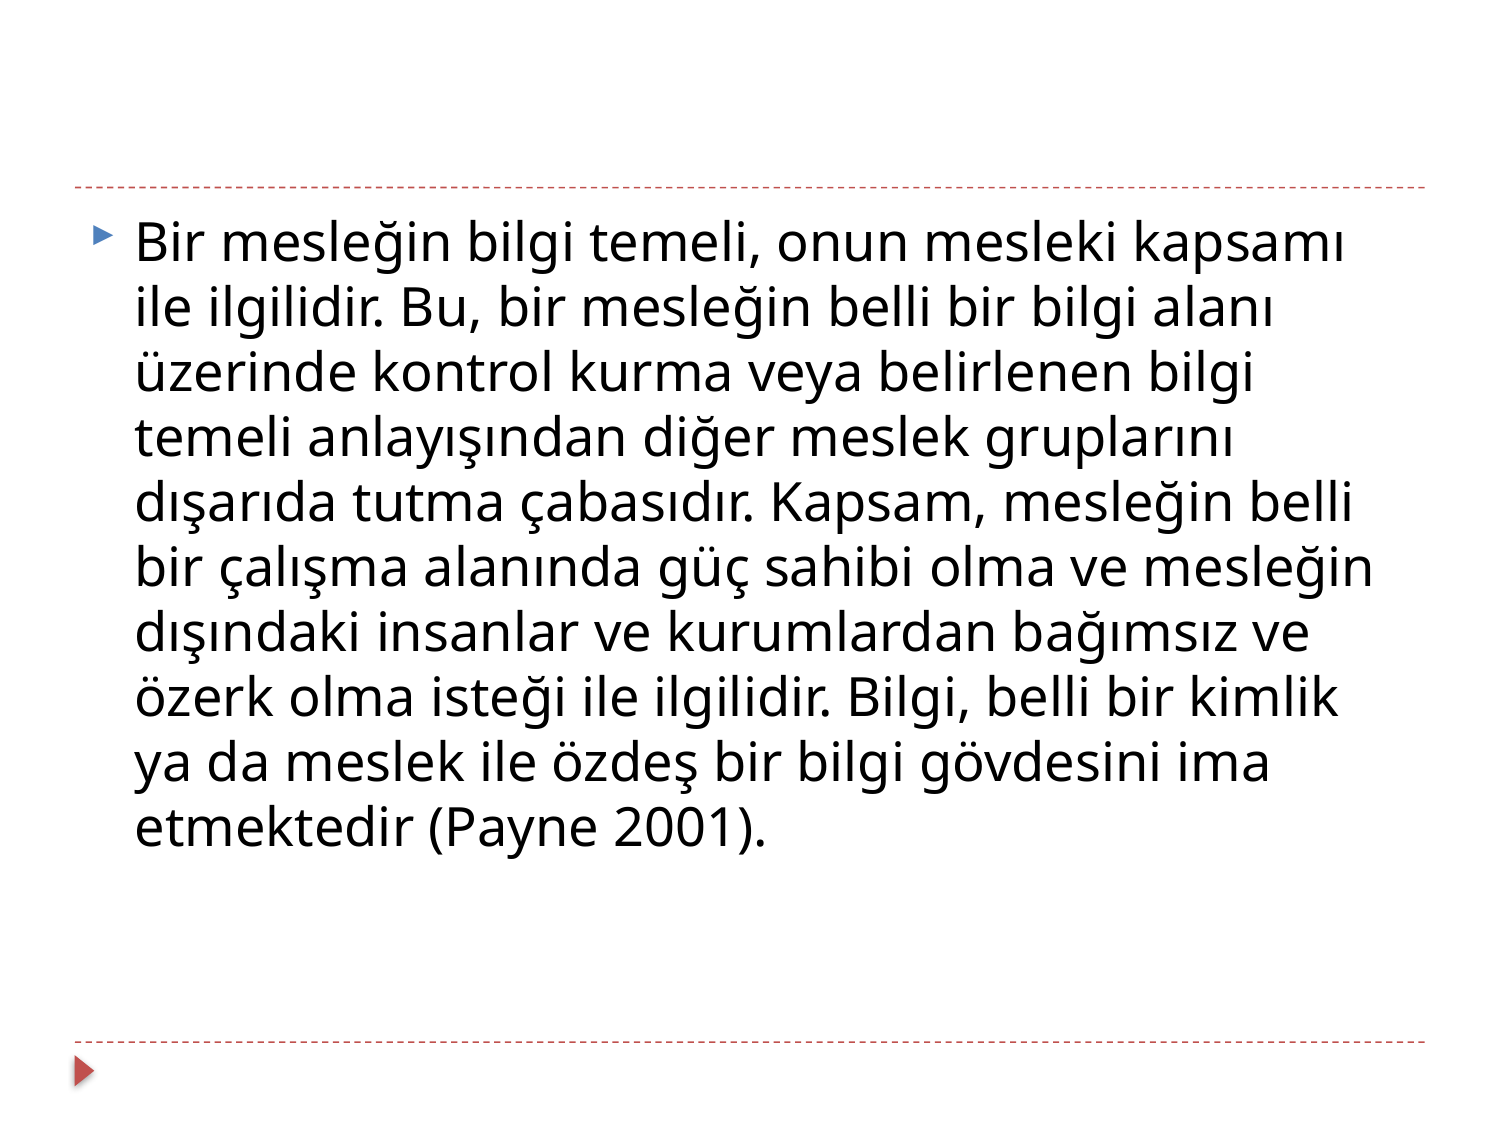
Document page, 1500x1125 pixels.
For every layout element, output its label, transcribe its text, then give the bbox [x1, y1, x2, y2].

list Bir mesleğin bilgi temeli, onun mesleki kapsamı ile ilgilidir. Bu, bir mesleğin belli bir bilgi alanı üzerinde kontrol kurma veya belirlenen bilgi temeli anlayışından diğer meslek gruplarını dışarıda tutma çabasıdır. Kapsam, mesleğin belli bir çalışma alanında güç sahibi olma ve mesleğin dışındaki insanlar ve kurumlardan bağımsız ve özerk olma isteği ile ilgilidir. Bilgi, belli bir kimlik ya da meslek ile özdeş bir bilgi gövdesini ima etmektedir (Payne 2001). [75, 200, 1425, 1010]
